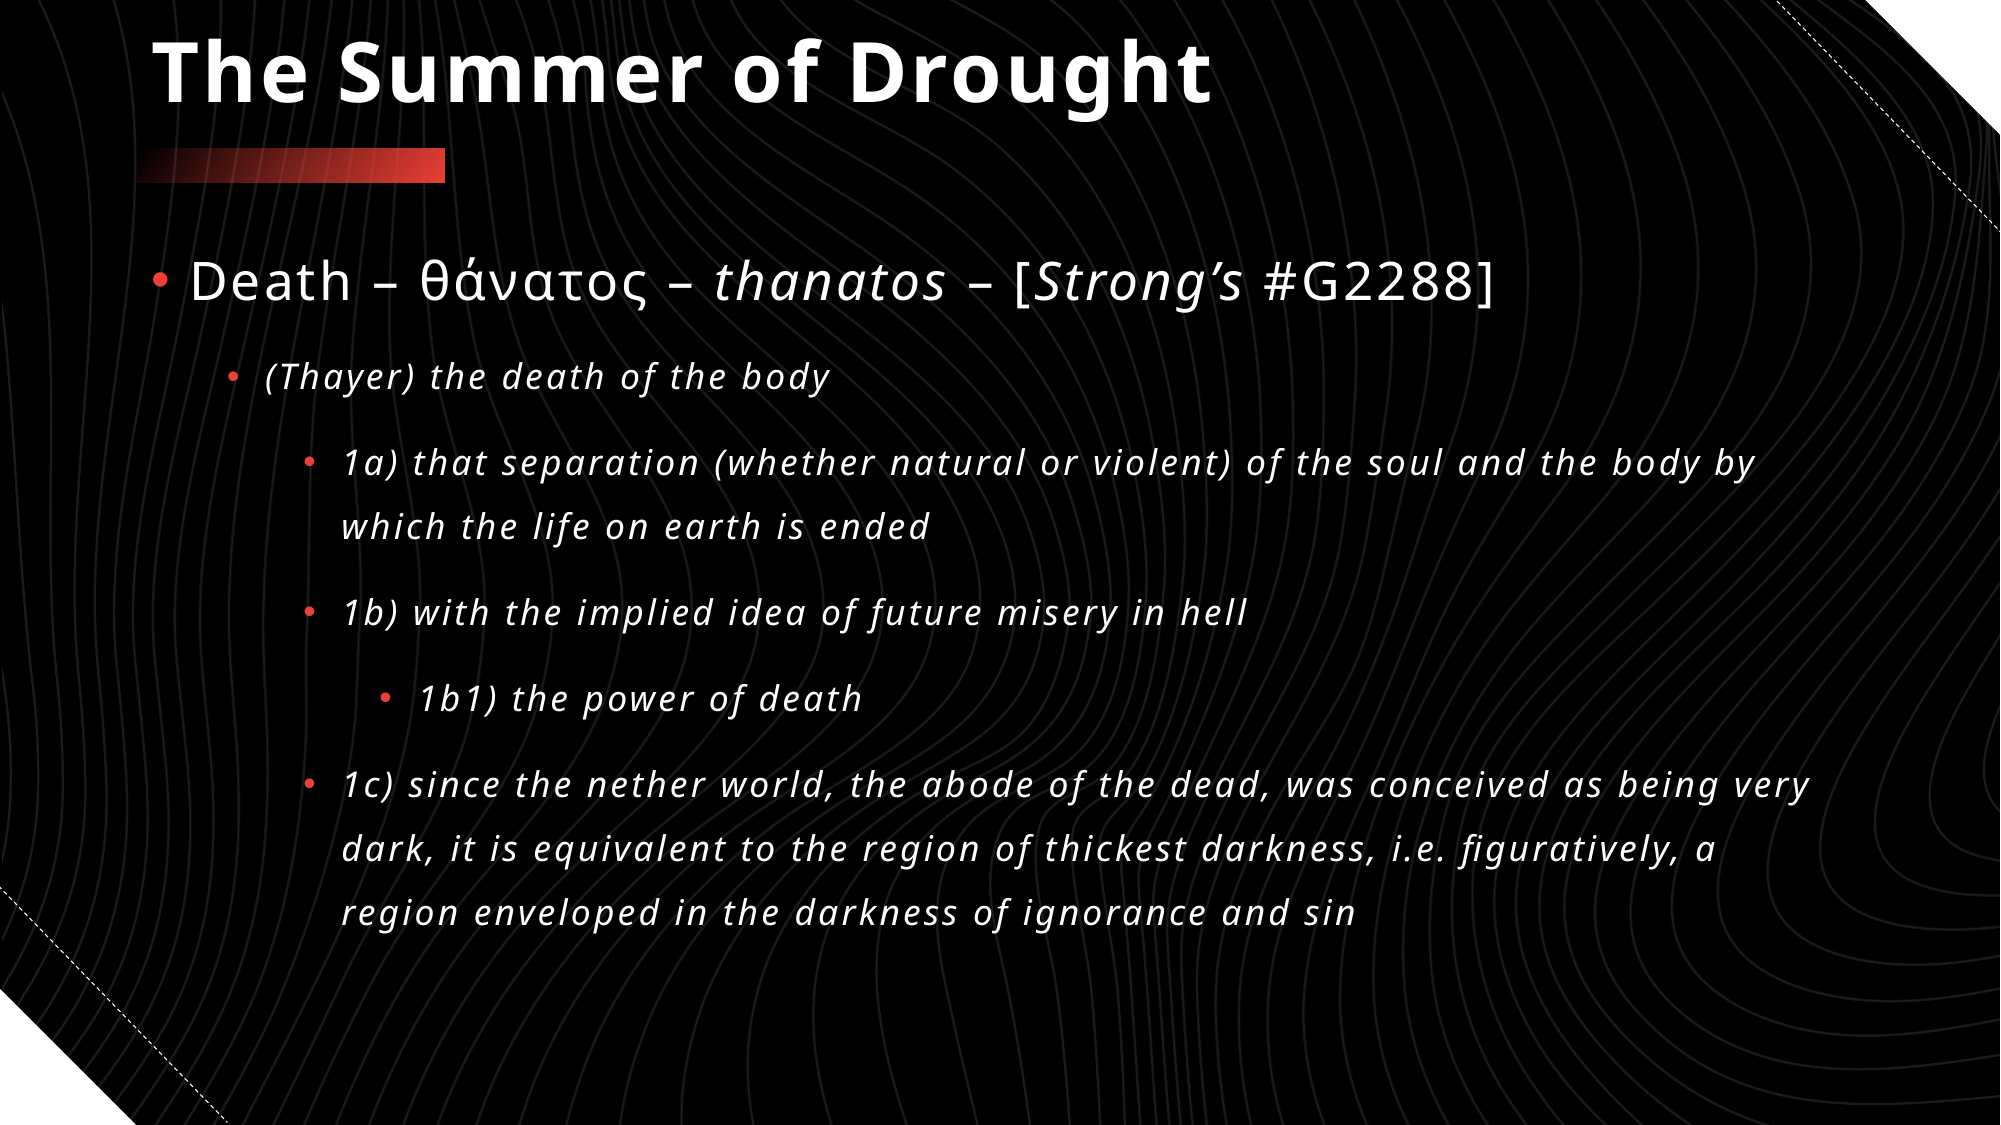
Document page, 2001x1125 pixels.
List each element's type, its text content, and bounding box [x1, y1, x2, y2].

title The Summer of Drought [136, 27, 1863, 124]
list Death – θάνατος – thanatos – [Strong’s #G2288] (Thayer) the death of the body 1a) that separation (whether natural or violent) of the soul and the body by which the life on earth is ended 1b) with the implied idea of future misery in hell 1b1) the power of death 1c) since the nether world, the abode of the dead, was conceived as being very dark, it is equivalent to the region of thickest darkness, i.e. figuratively, a region enveloped in the darkness of ignorance and sin [136, 207, 1864, 946]
